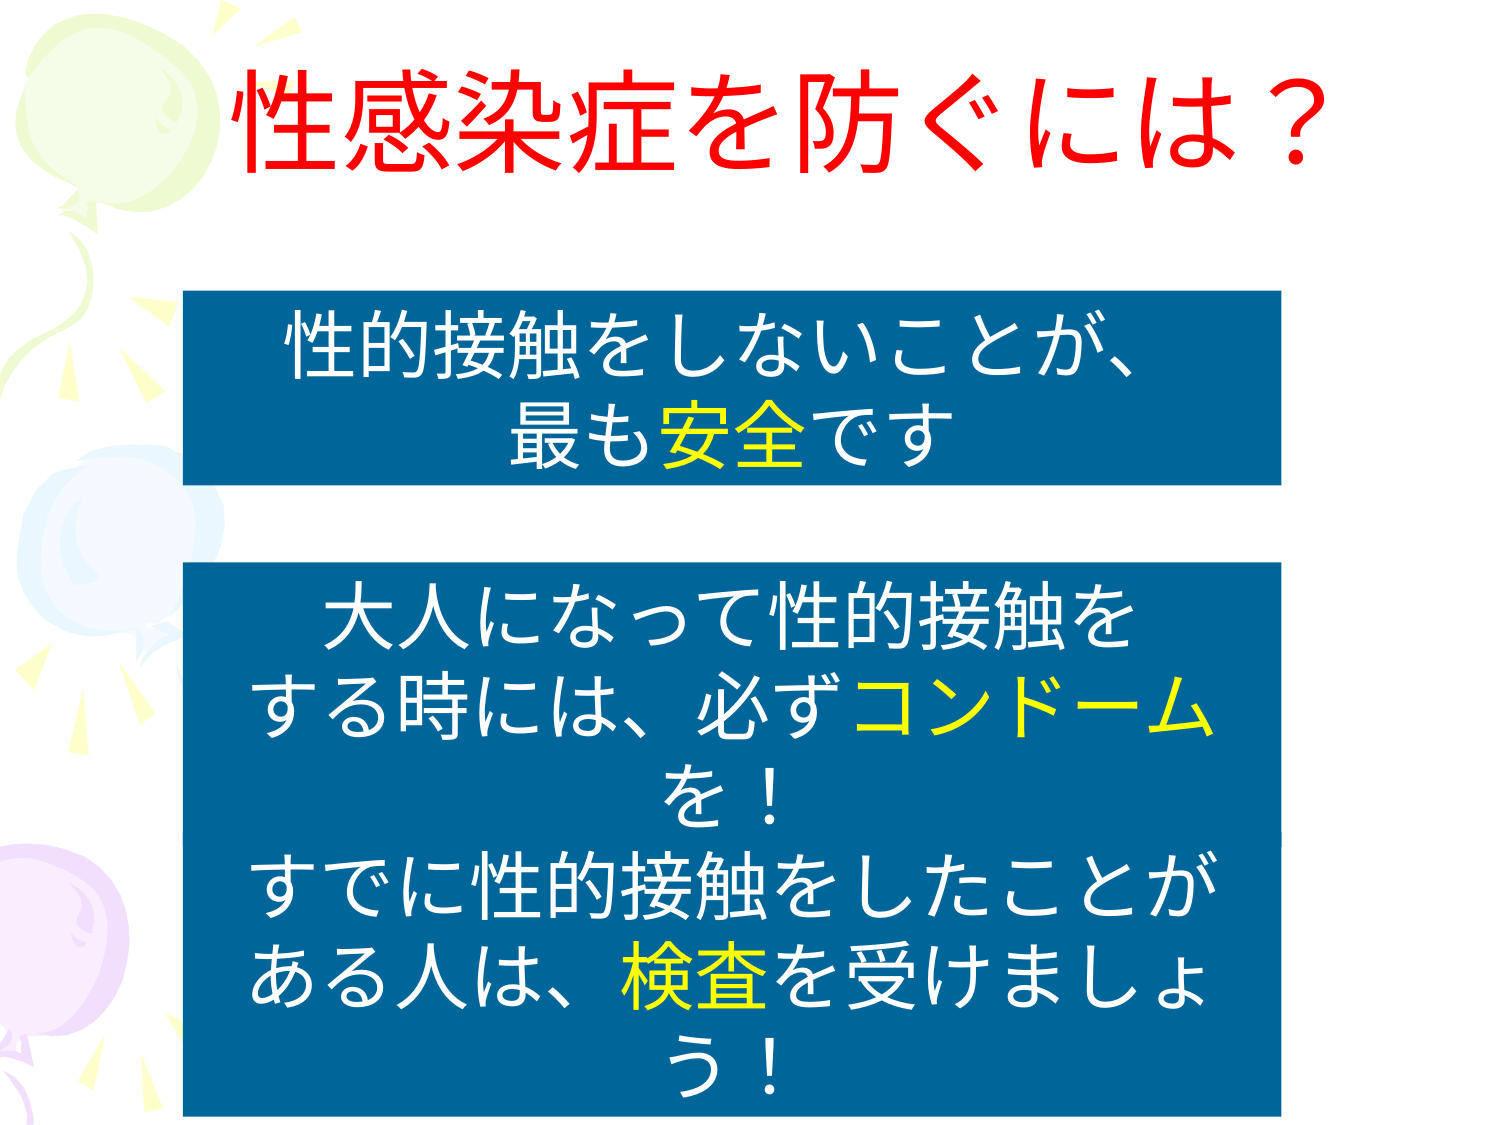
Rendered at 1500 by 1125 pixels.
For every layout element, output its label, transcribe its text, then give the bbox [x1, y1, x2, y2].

text_box すでに性的接触をしたことが ある人は、検査を受けましょう！ [182, 831, 1282, 1117]
text_box 性的接触をしないことが、 最も安全です [182, 290, 1282, 486]
text_box 大人になって性的接触を する時には、必ずコンドームを！ [182, 562, 1282, 831]
title 性感染症を防ぐには？ [206, 56, 1377, 197]
